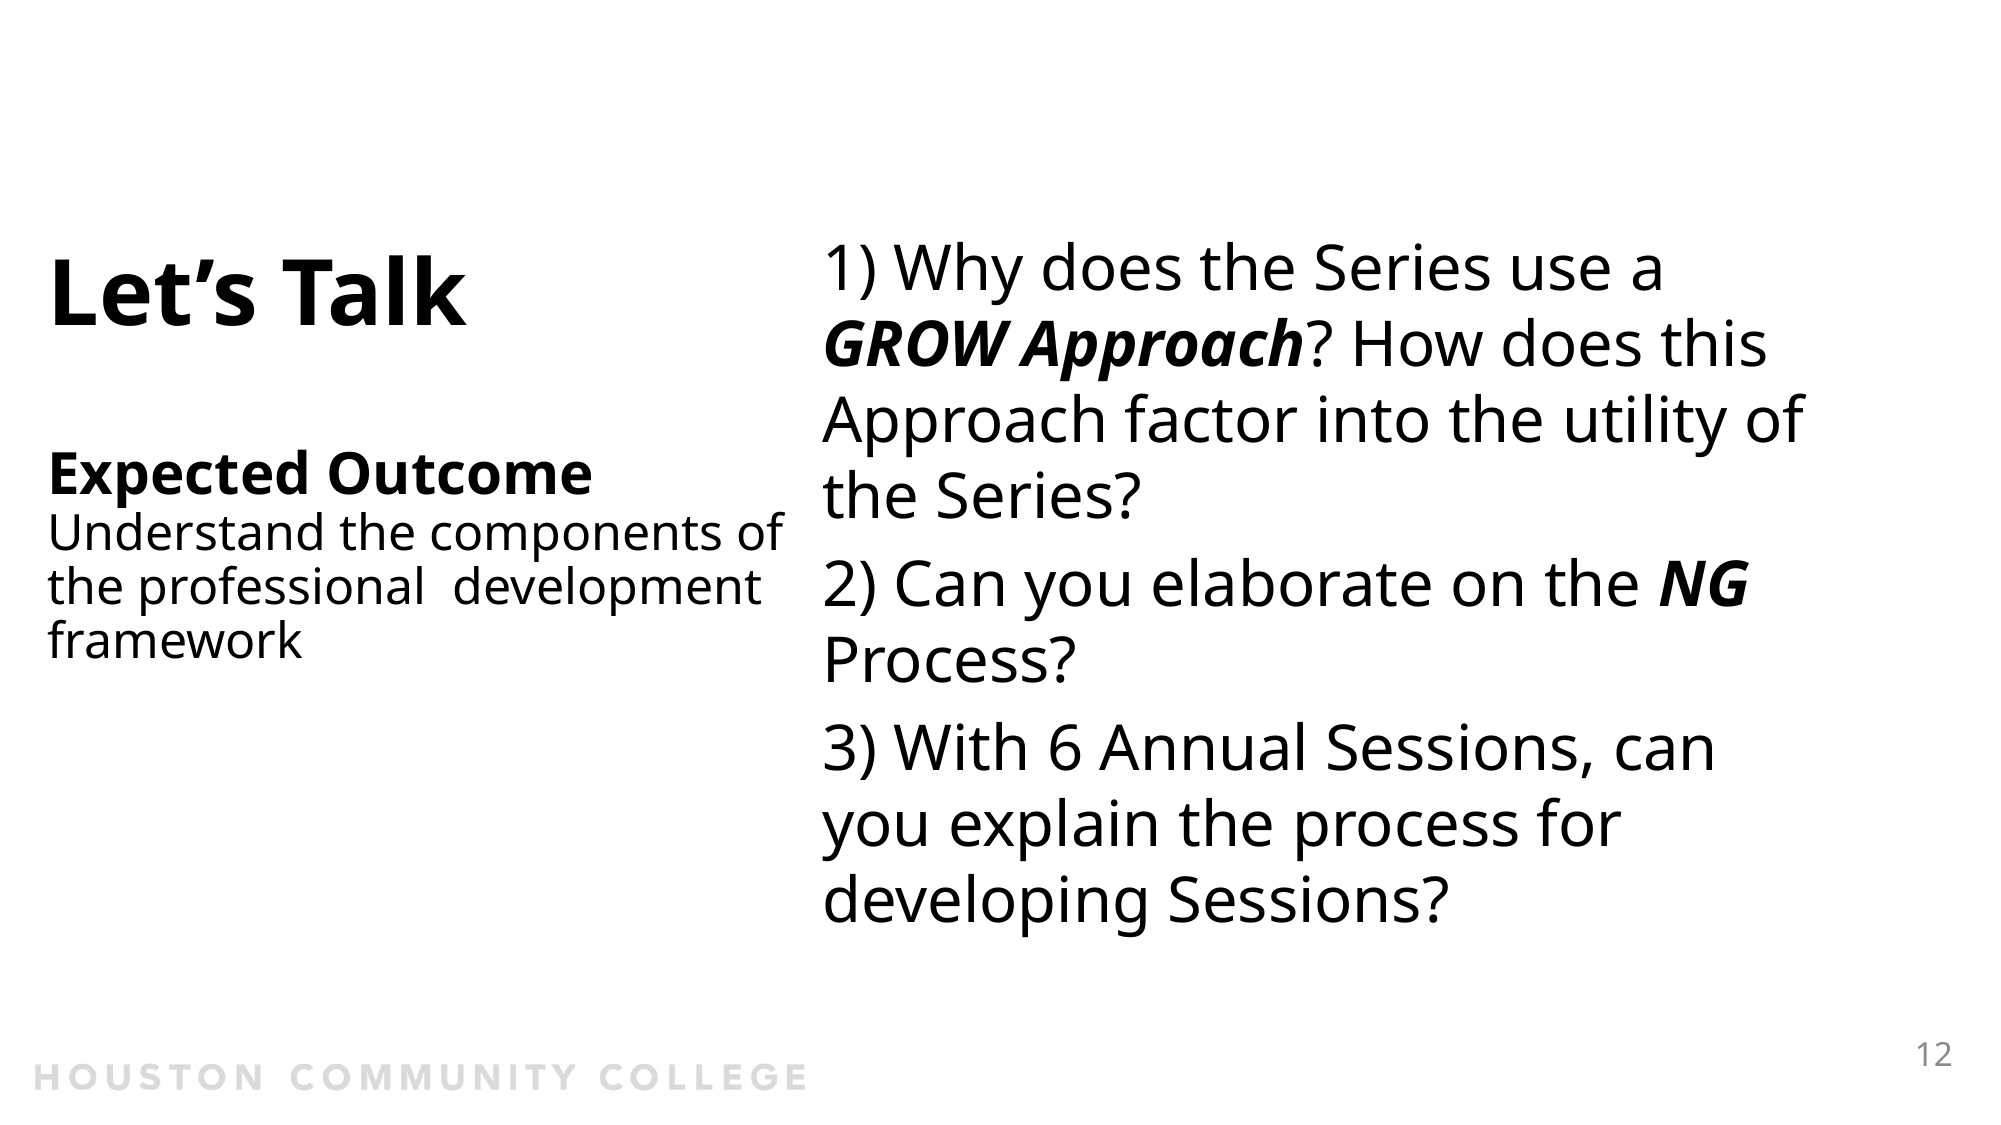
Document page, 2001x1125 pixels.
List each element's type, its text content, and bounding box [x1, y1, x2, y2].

slide_number 12 [1875, 1018, 1968, 1086]
title Let’s Talk Expected Outcome Understand the components of the professional development framework [32, 0, 808, 1125]
